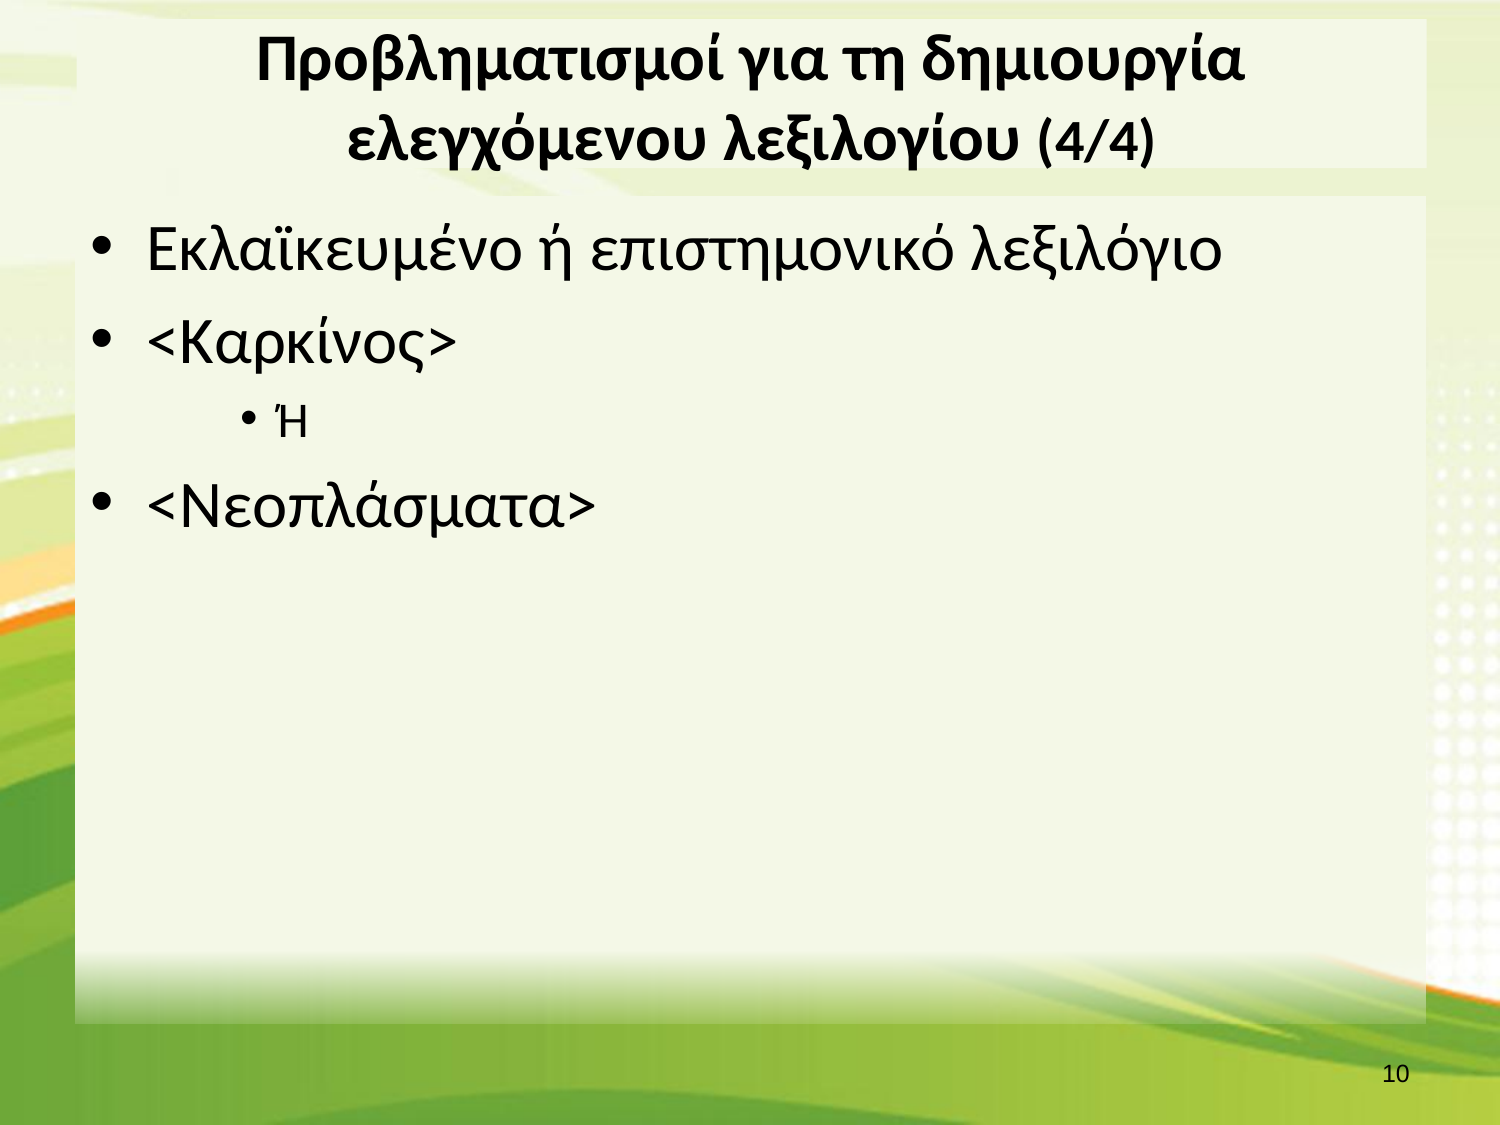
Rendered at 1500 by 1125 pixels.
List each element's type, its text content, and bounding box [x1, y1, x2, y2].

list Εκλαϊκευμένο ή επιστημονικό λεξιλόγιο <Καρκίνος> Ή <Νεοπλάσματα> [75, 196, 1425, 1024]
title Προβληματισμοί για τη δημιουργία ελεγχόμενου λεξιλογίου (4/4) [76, 19, 1427, 169]
picture [0, 0, 1500, 1125]
slide_number 9 [1074, 1042, 1425, 1103]
